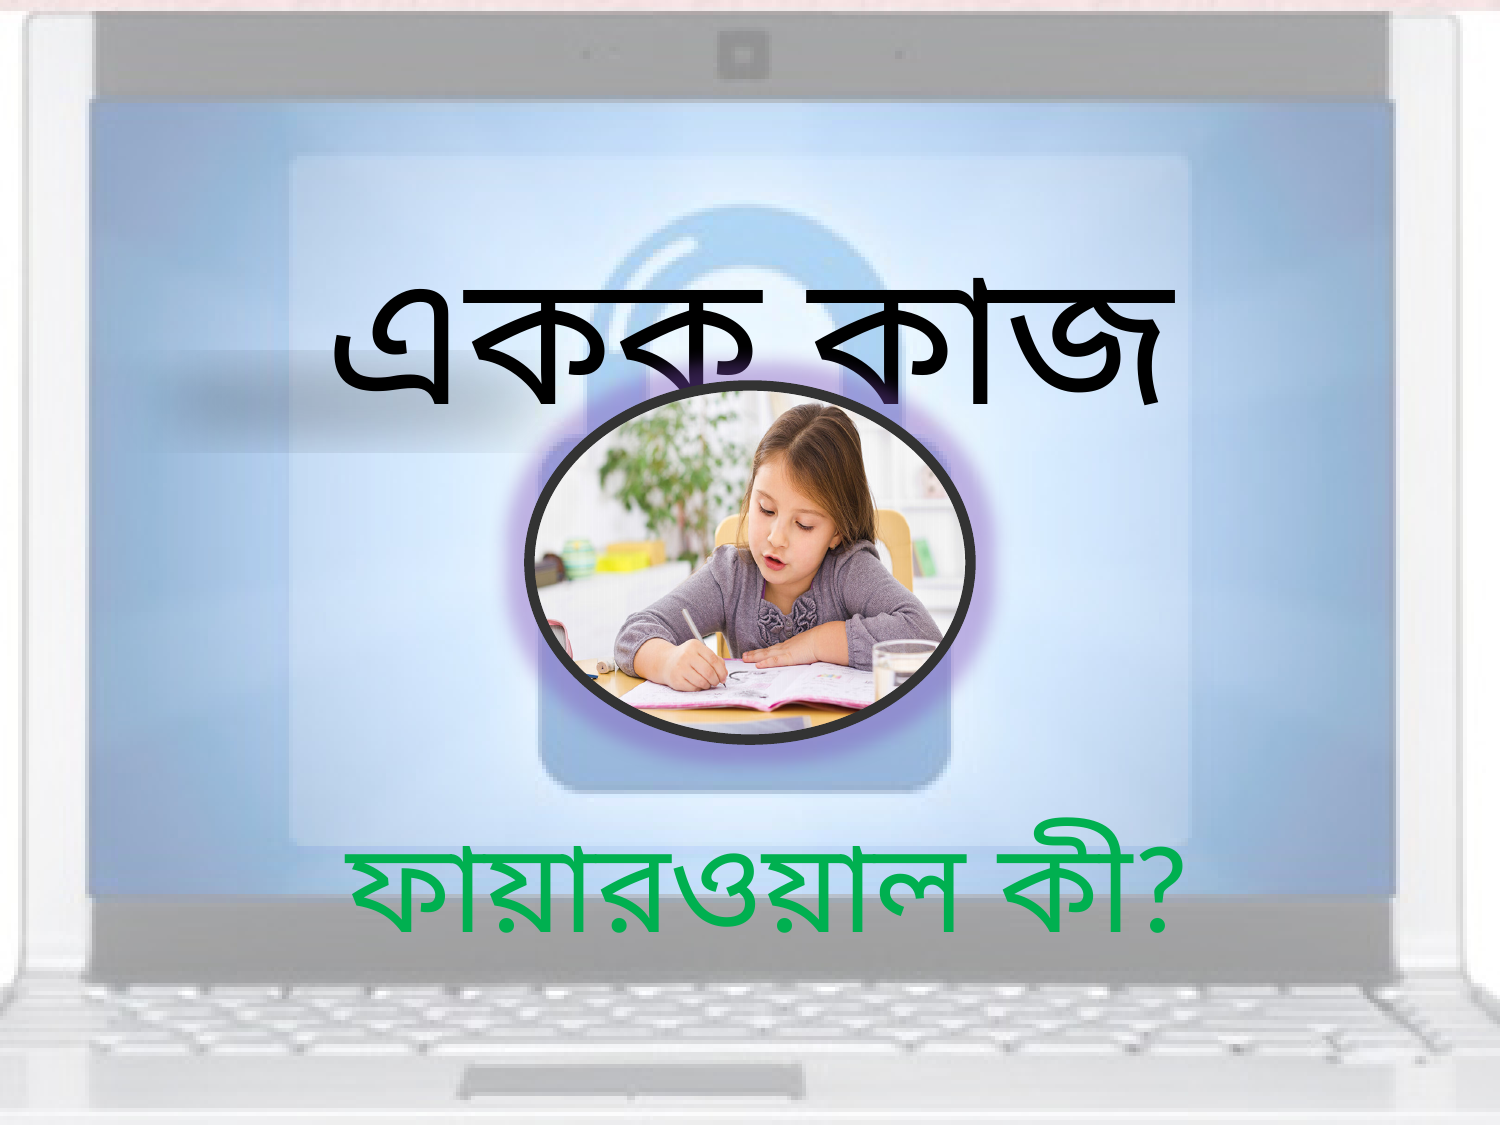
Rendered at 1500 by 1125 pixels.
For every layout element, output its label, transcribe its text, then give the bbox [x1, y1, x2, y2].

title একক কাজ [287, 174, 1213, 488]
subtitle ফায়ারওয়াল কী? [287, 800, 1250, 1050]
picture [0, 0, 1500, 1125]
